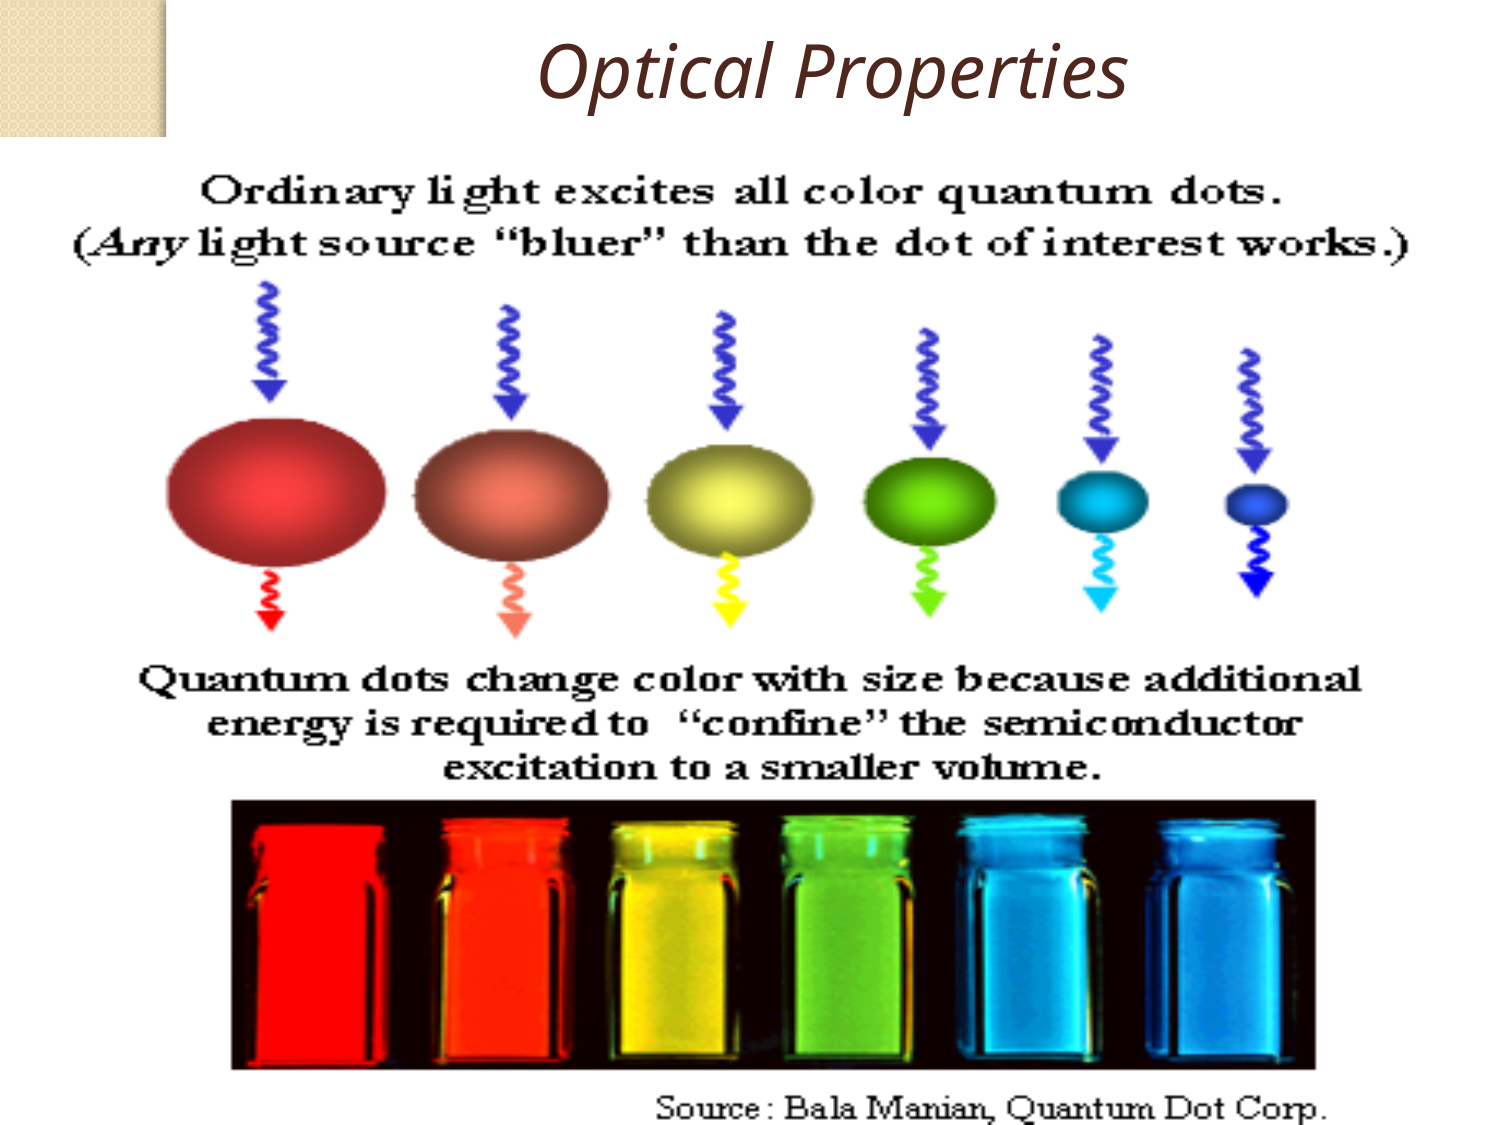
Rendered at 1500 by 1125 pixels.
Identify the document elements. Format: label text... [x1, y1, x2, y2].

text_box Optical Properties [50, 0, 1450, 150]
picture [0, 137, 1438, 1125]
